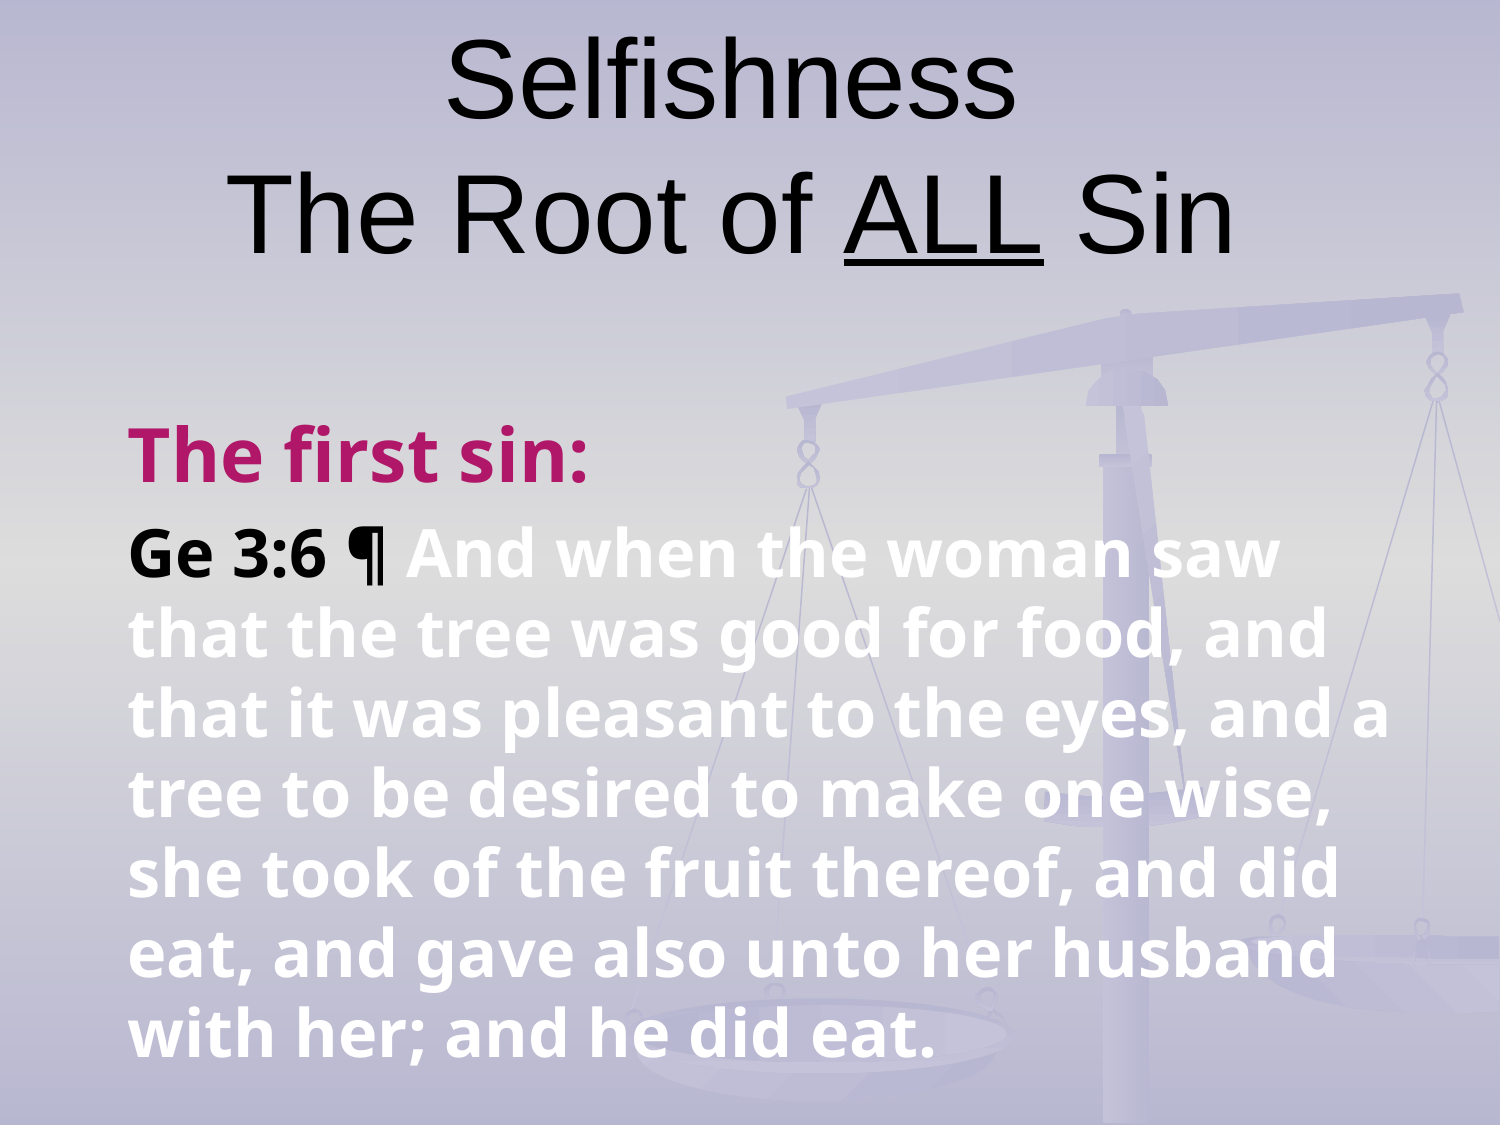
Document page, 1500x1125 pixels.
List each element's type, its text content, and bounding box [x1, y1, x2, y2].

title Selfishness The Root of ALL Sin [112, 37, 1350, 284]
subtitle The first sin: Ge 3:6 ¶ And when the woman saw that the tree was good for food, and that it was pleasant to the eyes, and a tree to be desired to make one wise, she took of the fruit thereof, and did eat, and gave also unto her husband with her; and he did eat. [112, 399, 1413, 1088]
